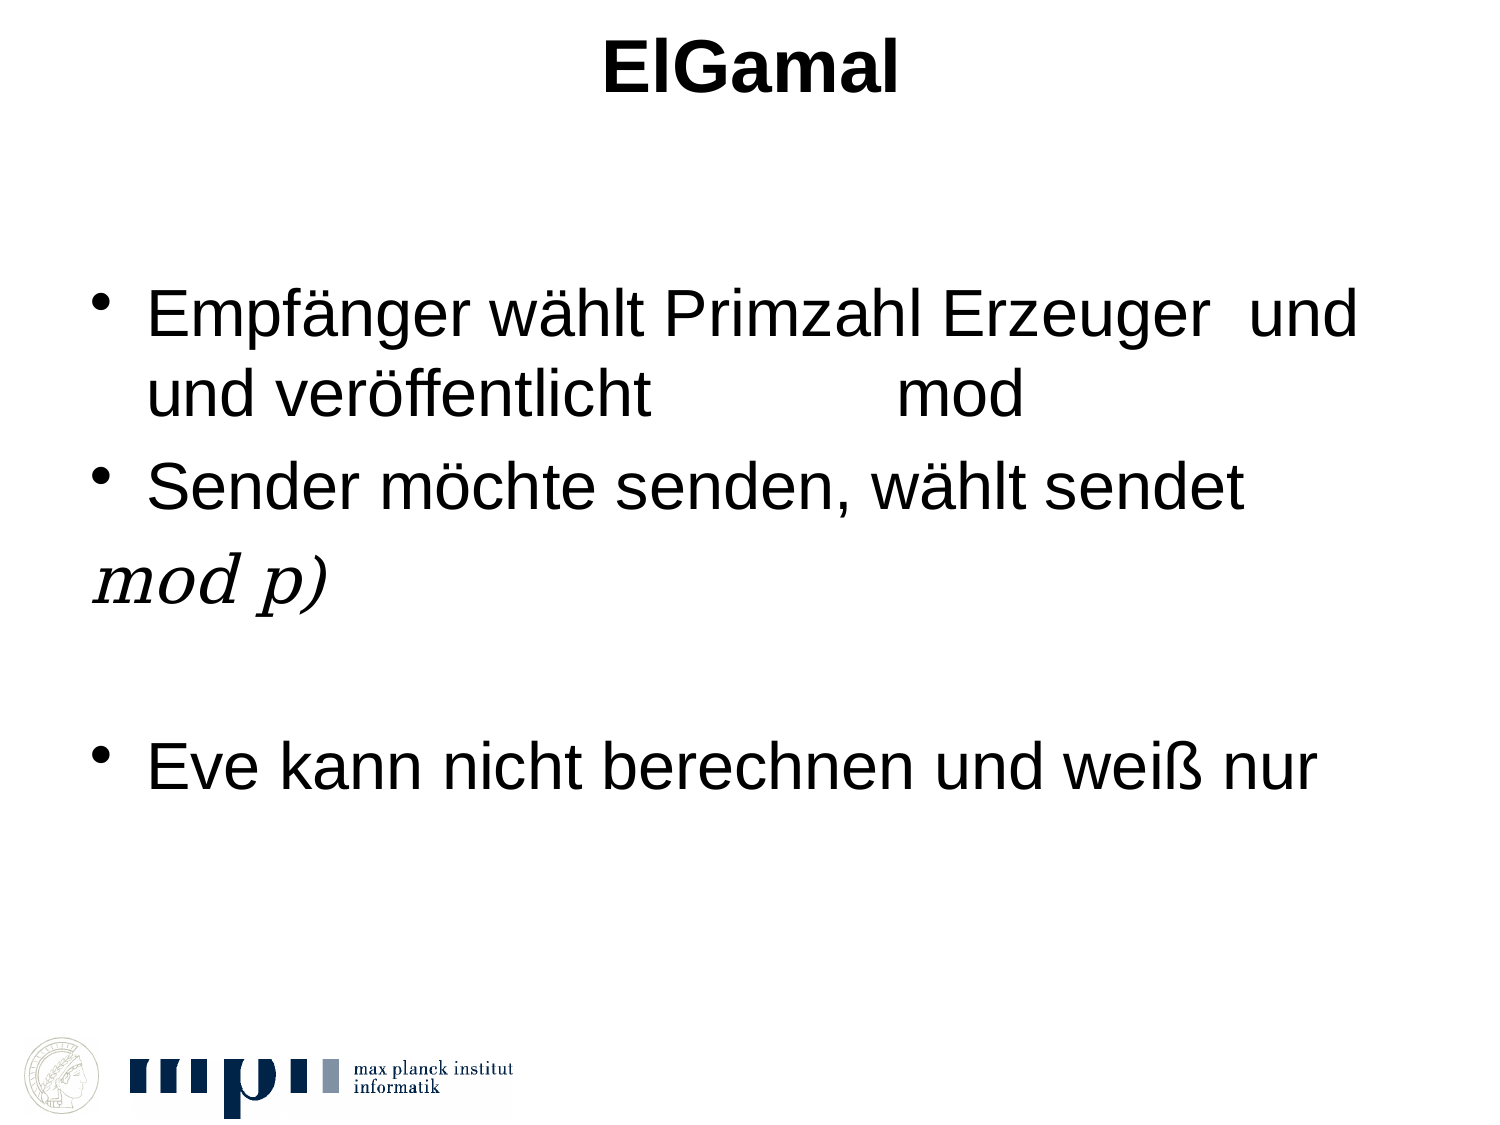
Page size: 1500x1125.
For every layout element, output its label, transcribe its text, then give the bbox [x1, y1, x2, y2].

title ElGamal [76, 0, 1428, 126]
picture [130, 1059, 513, 1119]
picture [24, 1037, 99, 1114]
